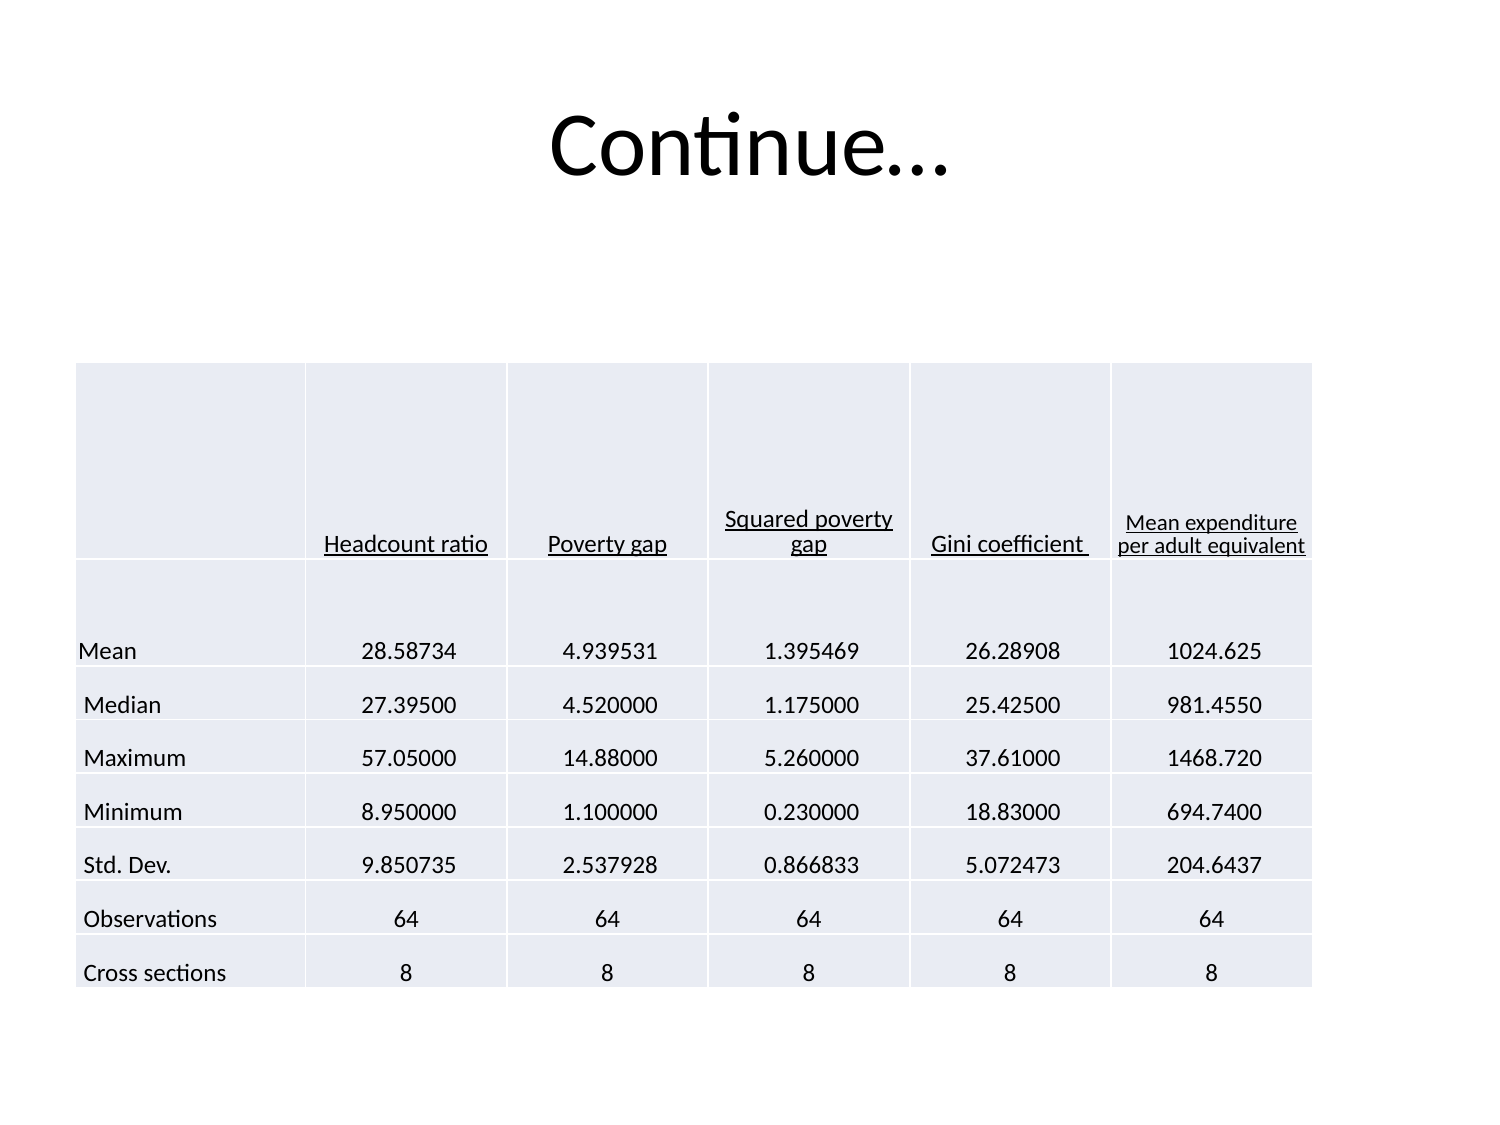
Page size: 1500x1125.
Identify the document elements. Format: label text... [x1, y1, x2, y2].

table_header Headcount ratio [306, 363, 506, 558]
table_cell 8 [306, 935, 506, 987]
table_cell 8 [508, 935, 707, 987]
table_cell 5.260000 [709, 720, 909, 772]
table_cell 204.6437 [1112, 828, 1312, 879]
table_cell 9.850735 [306, 828, 506, 879]
table_header Poverty gap [508, 363, 707, 558]
table_cell Mean [76, 560, 305, 665]
table_header Squared poverty gap [709, 363, 909, 558]
table_cell Minimum [76, 774, 305, 826]
table_cell 25.42500 [911, 667, 1110, 719]
table_cell 2.537928 [508, 828, 707, 879]
table_cell 64 [306, 881, 506, 933]
table_header Mean expenditure per adult equivalent [1112, 363, 1312, 558]
table_cell 14.88000 [508, 720, 707, 772]
table_cell 1024.625 [1112, 560, 1312, 665]
table_cell 0.230000 [709, 774, 909, 826]
title Continue… [75, 45, 1425, 233]
table_cell 8 [709, 935, 909, 987]
table_cell 8.950000 [306, 774, 506, 826]
table_cell 5.072473 [911, 828, 1110, 879]
table_cell 981.4550 [1112, 667, 1312, 719]
table_cell 1468.720 [1112, 720, 1312, 772]
table_cell 28.58734 [306, 560, 506, 665]
table_header Gini coefficient [911, 363, 1110, 558]
table_cell 64 [709, 881, 909, 933]
table_cell Observations [76, 881, 305, 933]
table_cell 8 [1112, 935, 1312, 987]
table_cell 1.100000 [508, 774, 707, 826]
table_cell 64 [911, 881, 1110, 933]
table_cell 1.395469 [709, 560, 909, 665]
table_cell 26.28908 [911, 560, 1110, 665]
table_cell 57.05000 [306, 720, 506, 772]
table_header [76, 363, 305, 558]
table_cell 27.39500 [306, 667, 506, 719]
table_cell Median [76, 667, 305, 719]
table_cell 18.83000 [911, 774, 1110, 826]
table_cell Std. Dev. [76, 828, 305, 879]
table_cell Cross sections [76, 935, 305, 987]
table_cell 8 [911, 935, 1110, 987]
table_cell 37.61000 [911, 720, 1110, 772]
table_cell 64 [1112, 881, 1312, 933]
table_cell 4.939531 [508, 560, 707, 665]
table_cell 4.520000 [508, 667, 707, 719]
table_cell 64 [508, 881, 707, 933]
table_cell 1.175000 [709, 667, 909, 719]
table_cell Maximum [76, 720, 305, 772]
table_cell 0.866833 [709, 828, 909, 879]
table_cell 694.7400 [1112, 774, 1312, 826]
